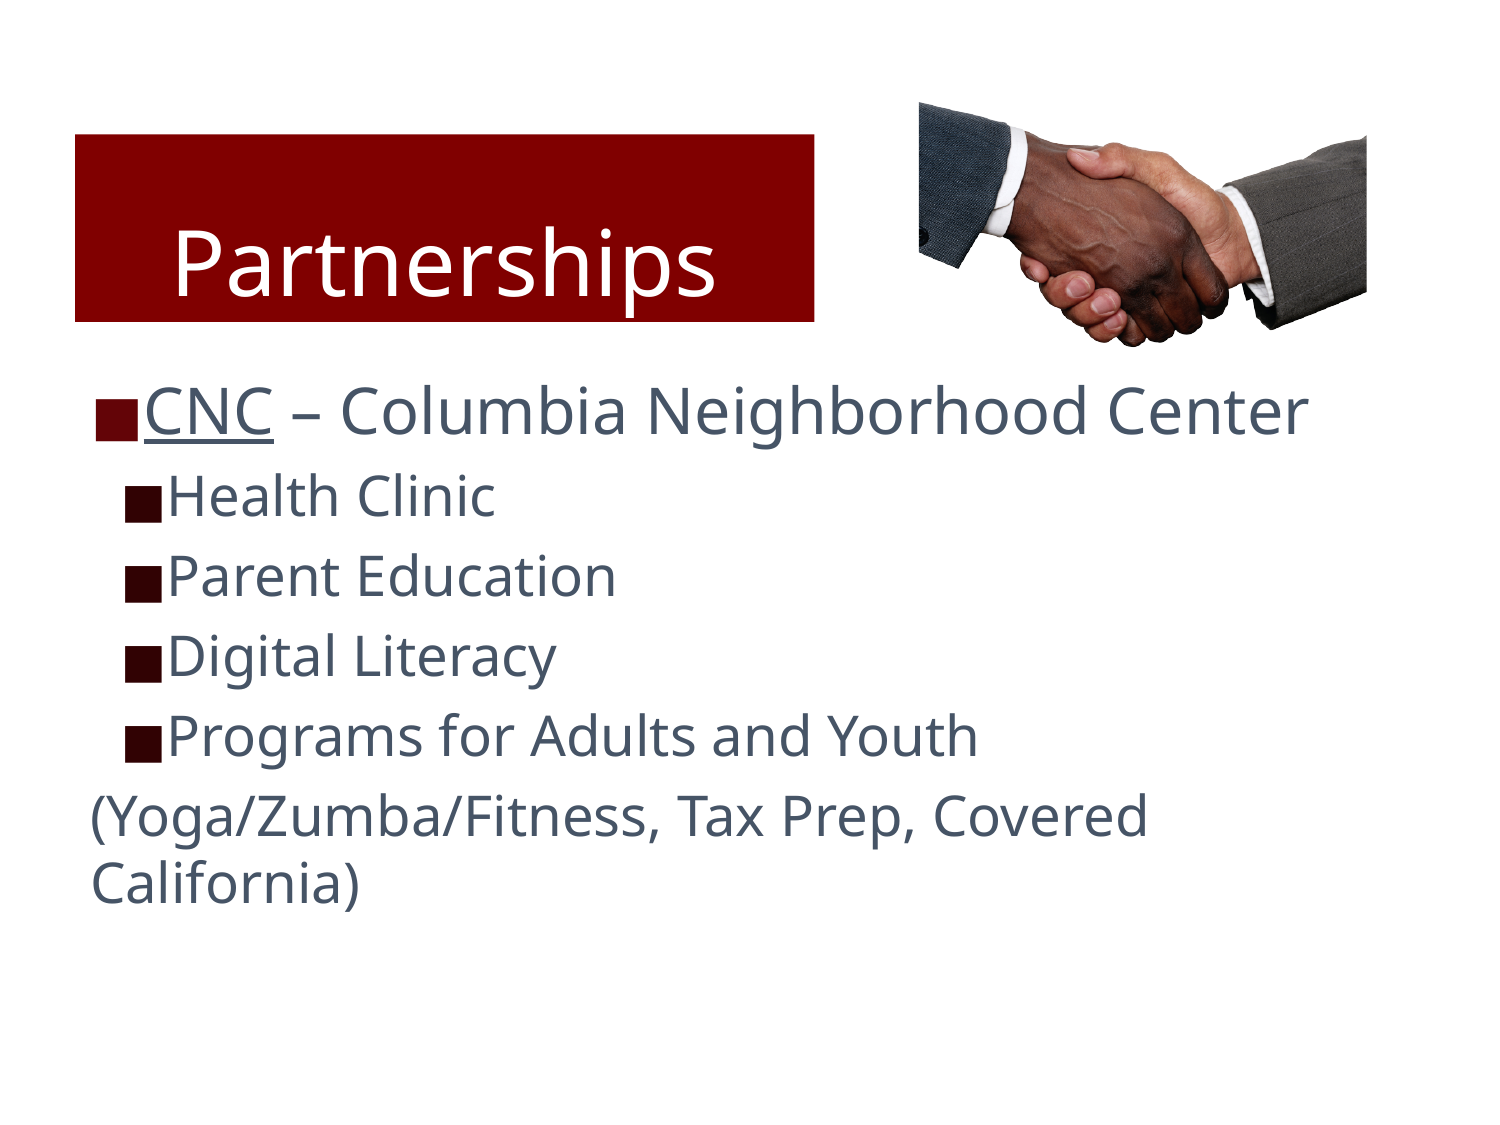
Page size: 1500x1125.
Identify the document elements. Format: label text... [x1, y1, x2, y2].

picture [918, 78, 1367, 349]
list CNC – Columbia Neighborhood Center Health Clinic Parent Education Digital Literacy Programs for Adults and Youth (Yoga/Zumba/Fitness, Tax Prep, Covered California) [75, 362, 1339, 1005]
text_box Partnerships [75, 134, 815, 322]
